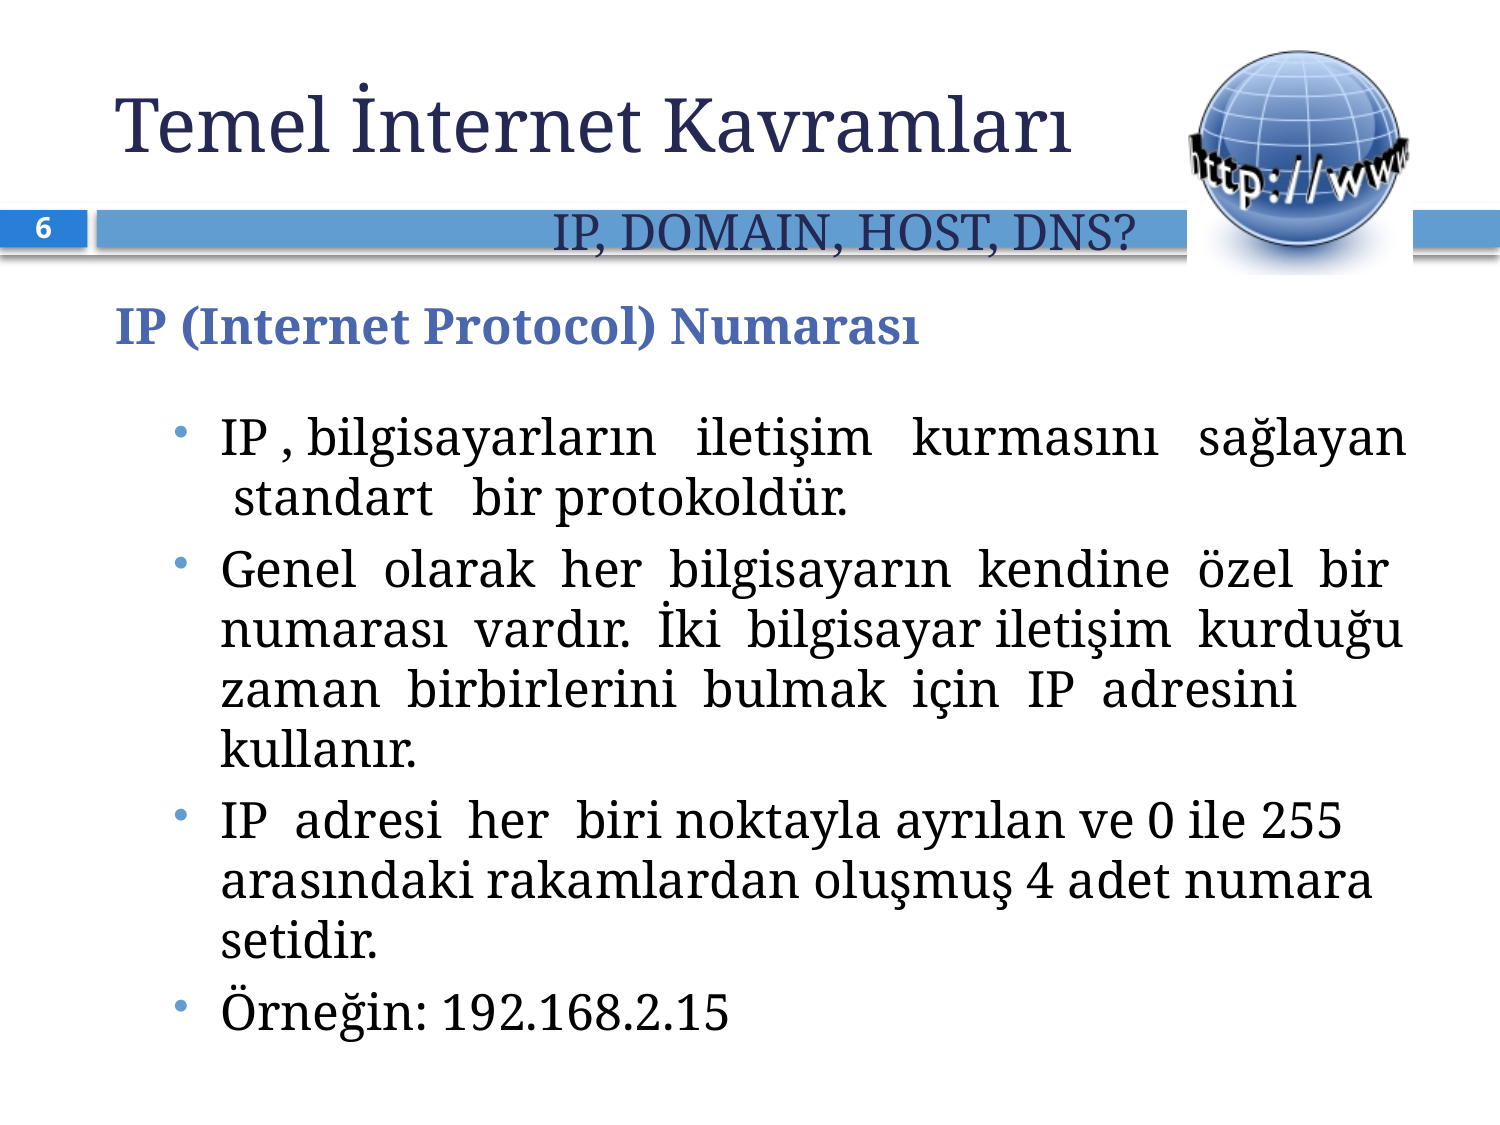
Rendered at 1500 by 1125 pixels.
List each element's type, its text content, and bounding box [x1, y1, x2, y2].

text_box IP, DOMAIN, HOST, DNS? [537, 180, 1183, 281]
picture [1187, 49, 1413, 276]
slide_number 6 [0, 208, 88, 249]
title Temel İnternet Kavramları [99, 19, 1475, 225]
list IP (Internet Protocol) Numarası IP , bilgisayarların iletişim kurmasını sağlayan standart bir protokoldür. Genel olarak her bilgisayarın kendine özel bir numarası vardır. İki bilgisayar iletişim kurduğu zaman birbirlerini bulmak için IP adresini kullanır. IP adresi her biri noktayla ayrılan ve 0 ile 255 arasındaki rakamlardan oluşmuş 4 adet numara setidir. Örneğin: 192.168.2.15 [100, 287, 1438, 1025]
